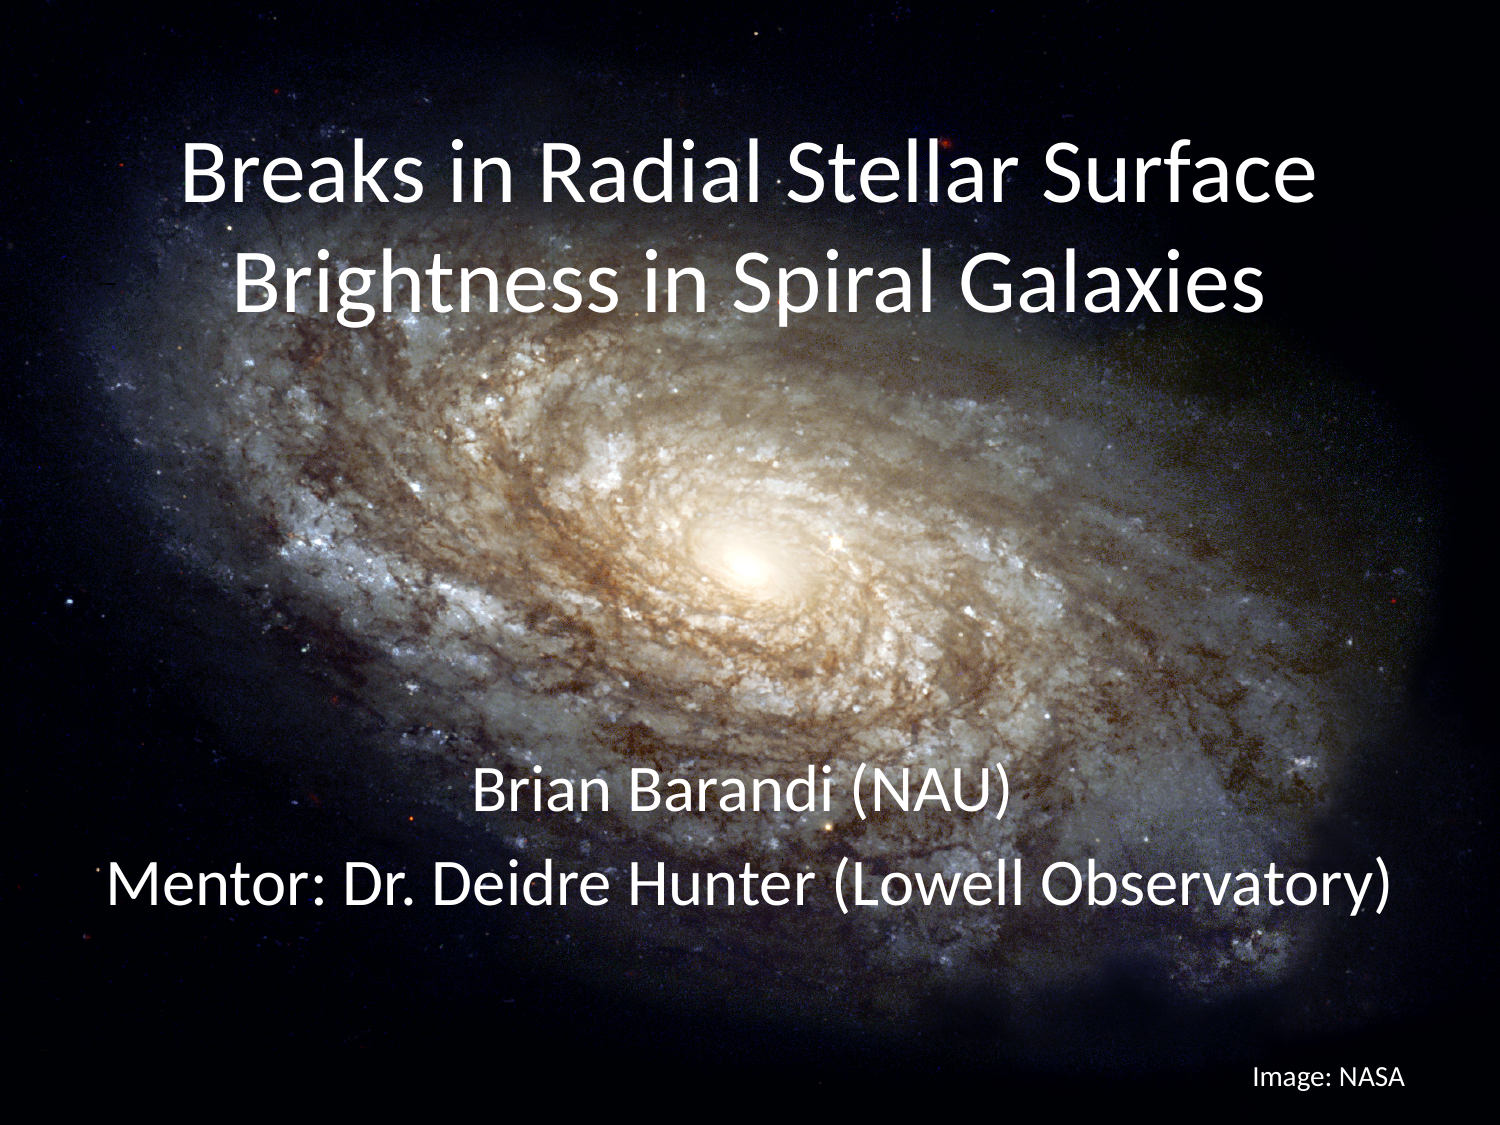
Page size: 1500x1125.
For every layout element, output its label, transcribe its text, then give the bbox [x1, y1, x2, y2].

title Breaks in Radial Stellar Surface Brightness in Spiral Galaxies [112, 99, 1388, 342]
picture [0, 0, 1500, 1125]
subtitle Brian Barandi (NAU) Mentor: Dr. Deidre Hunter (Lowell Observatory) [75, 737, 1425, 1075]
text_box Image: NASA [1237, 1049, 1463, 1100]
